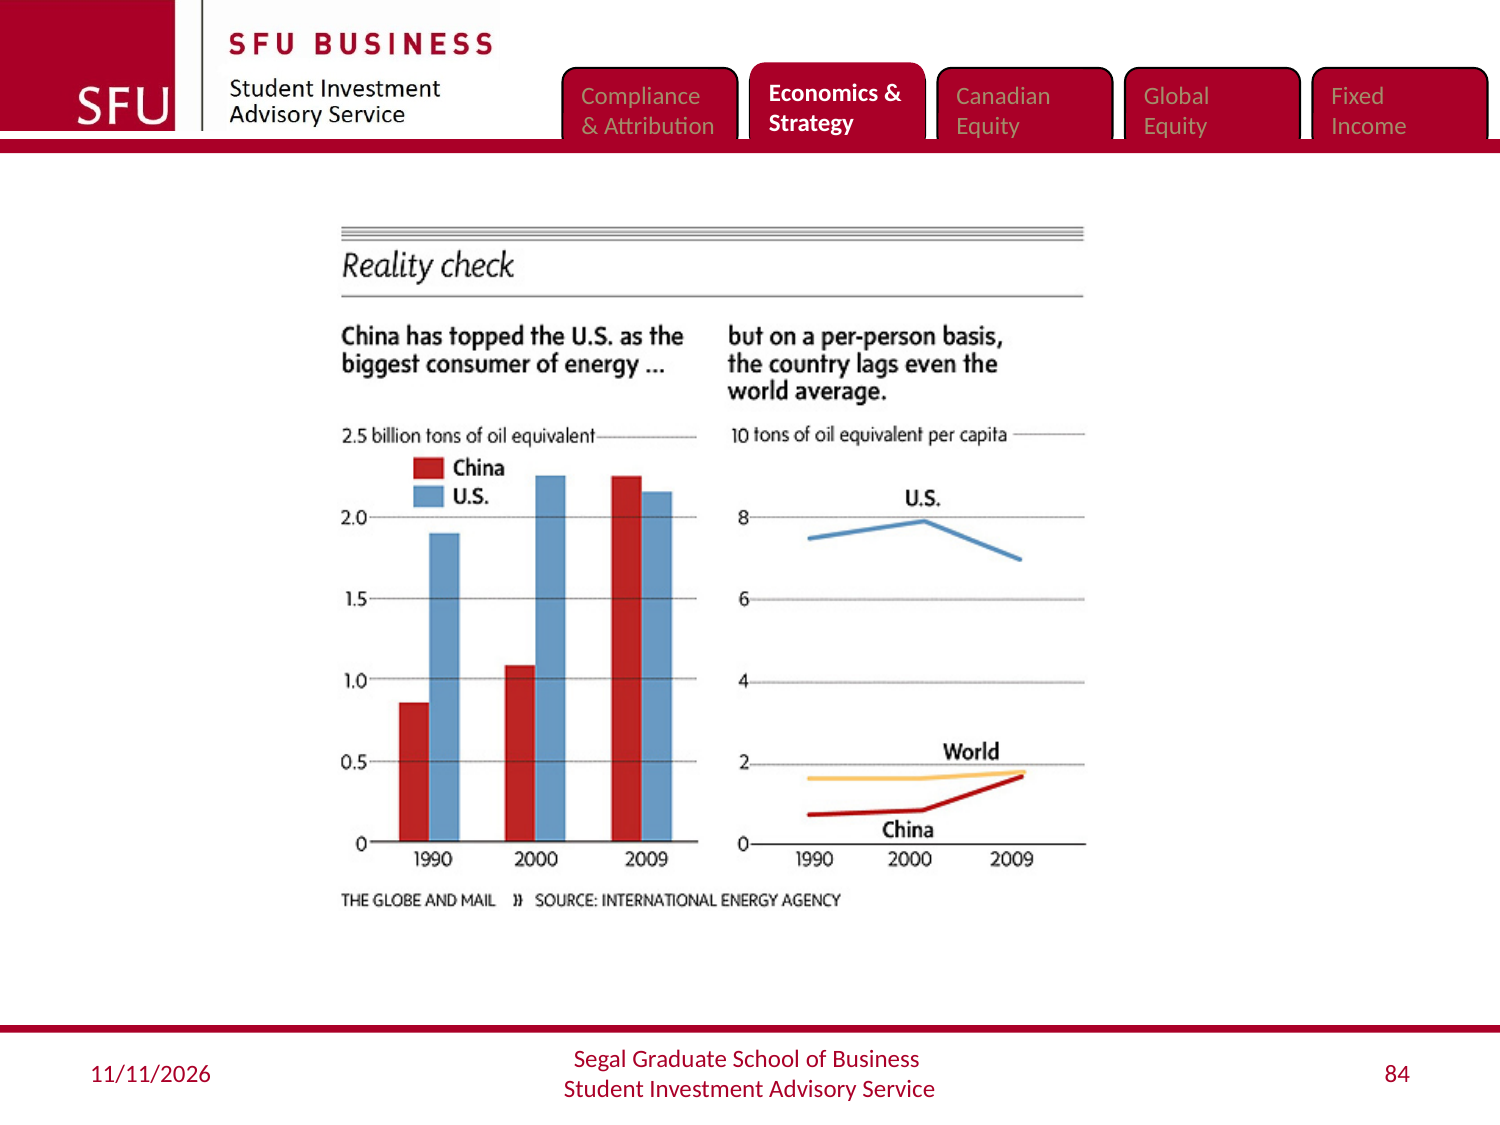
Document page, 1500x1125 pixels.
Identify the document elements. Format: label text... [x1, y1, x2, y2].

picture [337, 224, 1088, 912]
footer Segal Graduate School of Business Student Investment Advisory Service [512, 1042, 988, 1103]
slide_number 84 [1074, 1042, 1425, 1103]
picture [0, 0, 500, 131]
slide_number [75, 1042, 425, 1103]
